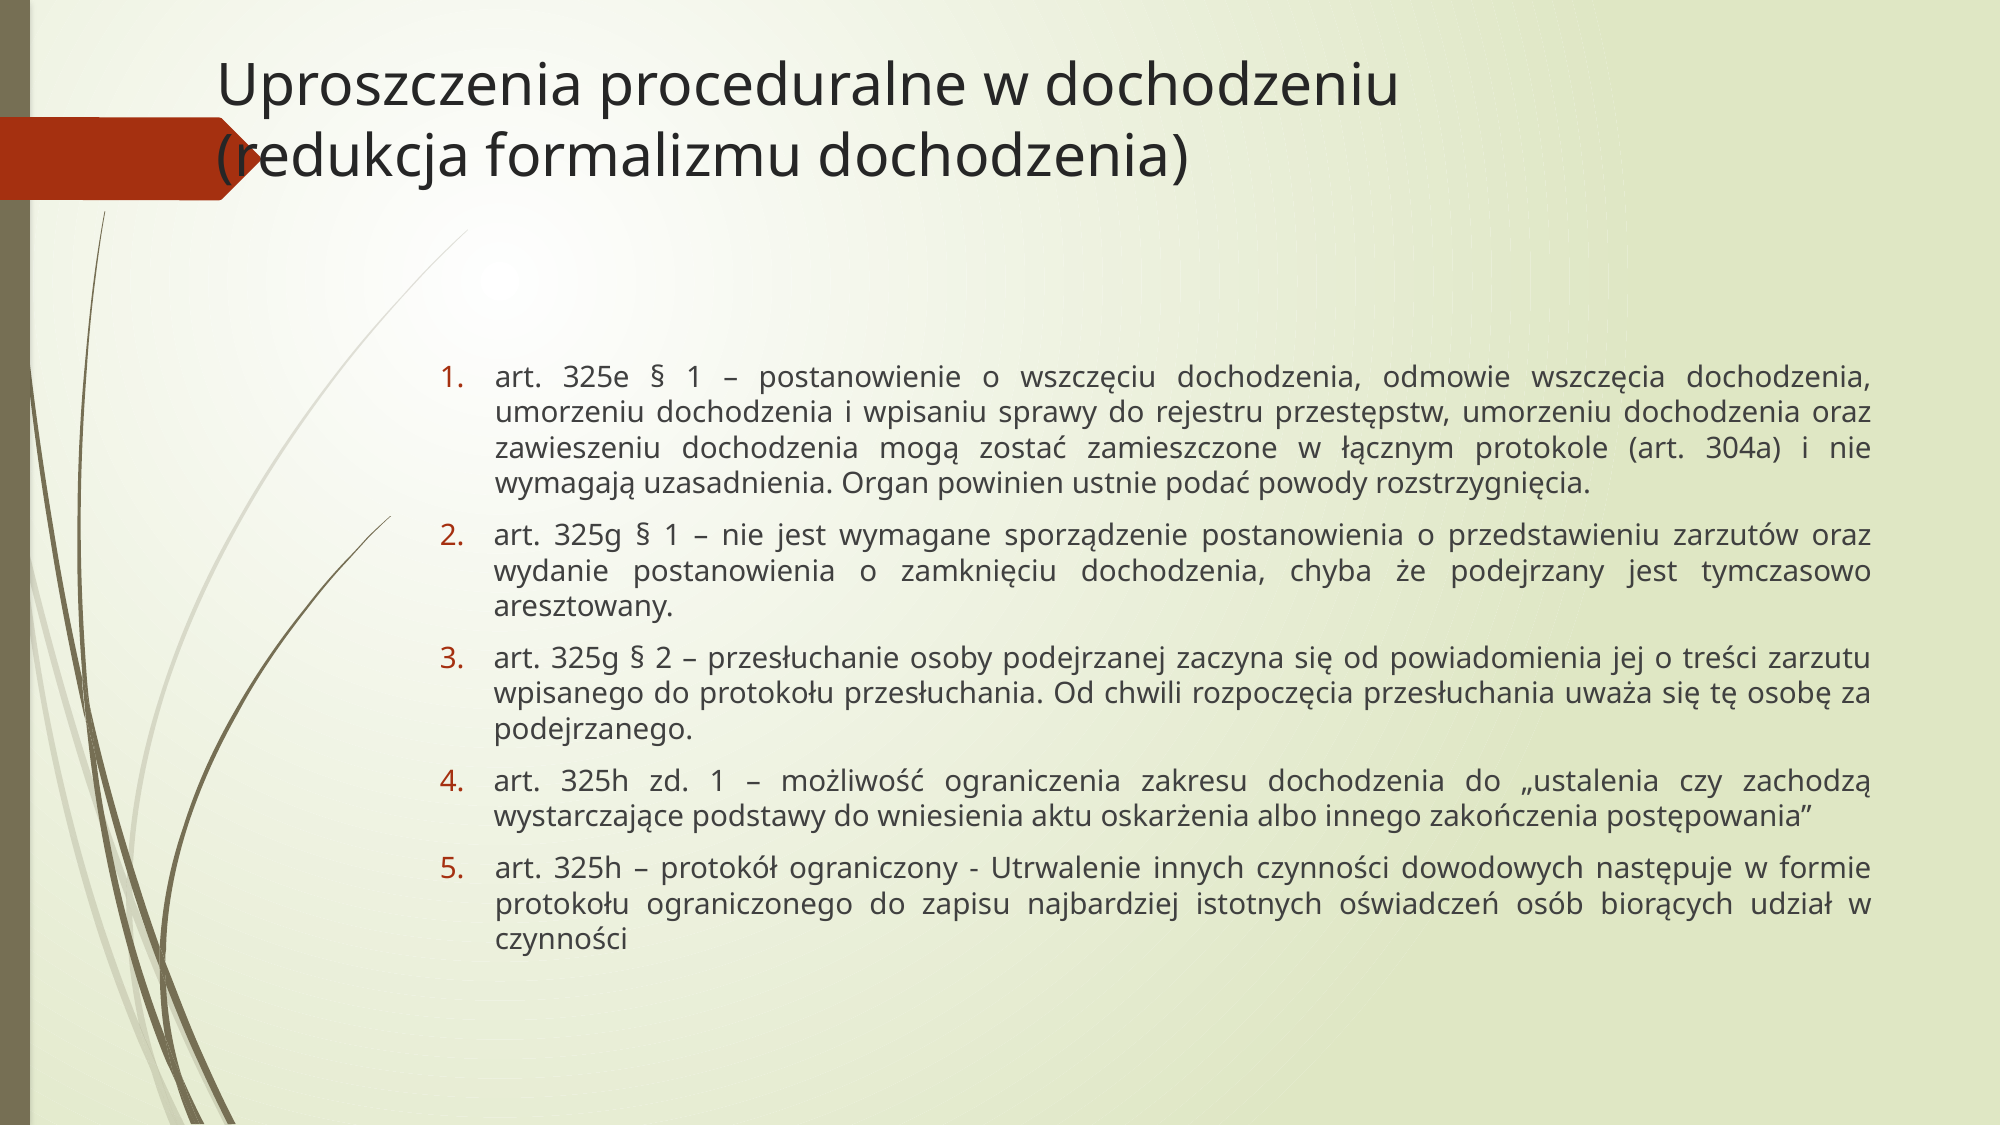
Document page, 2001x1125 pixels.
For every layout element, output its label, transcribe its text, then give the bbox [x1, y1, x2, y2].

list art. 325e § 1 – postanowienie o wszczęciu dochodzenia, odmowie wszczęcia dochodzenia, umorzeniu dochodzenia i wpisaniu sprawy do rejestru przestępstw, umorzeniu dochodzenia oraz zawieszeniu dochodzenia mogą zostać zamieszczone w łącznym protokole (art. 304a) i nie wymagają uzasadnienia. Organ powinien ustnie podać powody rozstrzygnięcia. art. 325g § 1 – nie jest wymagane sporządzenie postanowienia o przedstawieniu zarzutów oraz wydanie postanowienia o zamknięciu dochodzenia, chyba że podejrzany jest tymczasowo aresztowany. art. 325g § 2 – przesłuchanie osoby podejrzanej zaczyna się od powiadomienia jej o treści zarzutu wpisanego do protokołu przesłuchania. Od chwili rozpoczęcia przesłuchania uważa się tę osobę za podejrzanego. art. 325h zd. 1 – możliwość ograniczenia zakresu dochodzenia do „ustalenia czy zachodzą wystarczające podstawy do wniesienia aktu oskarżenia albo innego zakończenia postępowania” art. 325h – protokół ograniczony - Utrwalenie innych czynności dowodowych następuje w formie protokołu ograniczonego do zapisu najbardziej istotnych oświadczeń osób biorących udział w czynności [424, 350, 1888, 970]
title Uproszczenia proceduralne w dochodzeniu (redukcja formalizmu dochodzenia) [201, 39, 1619, 196]
